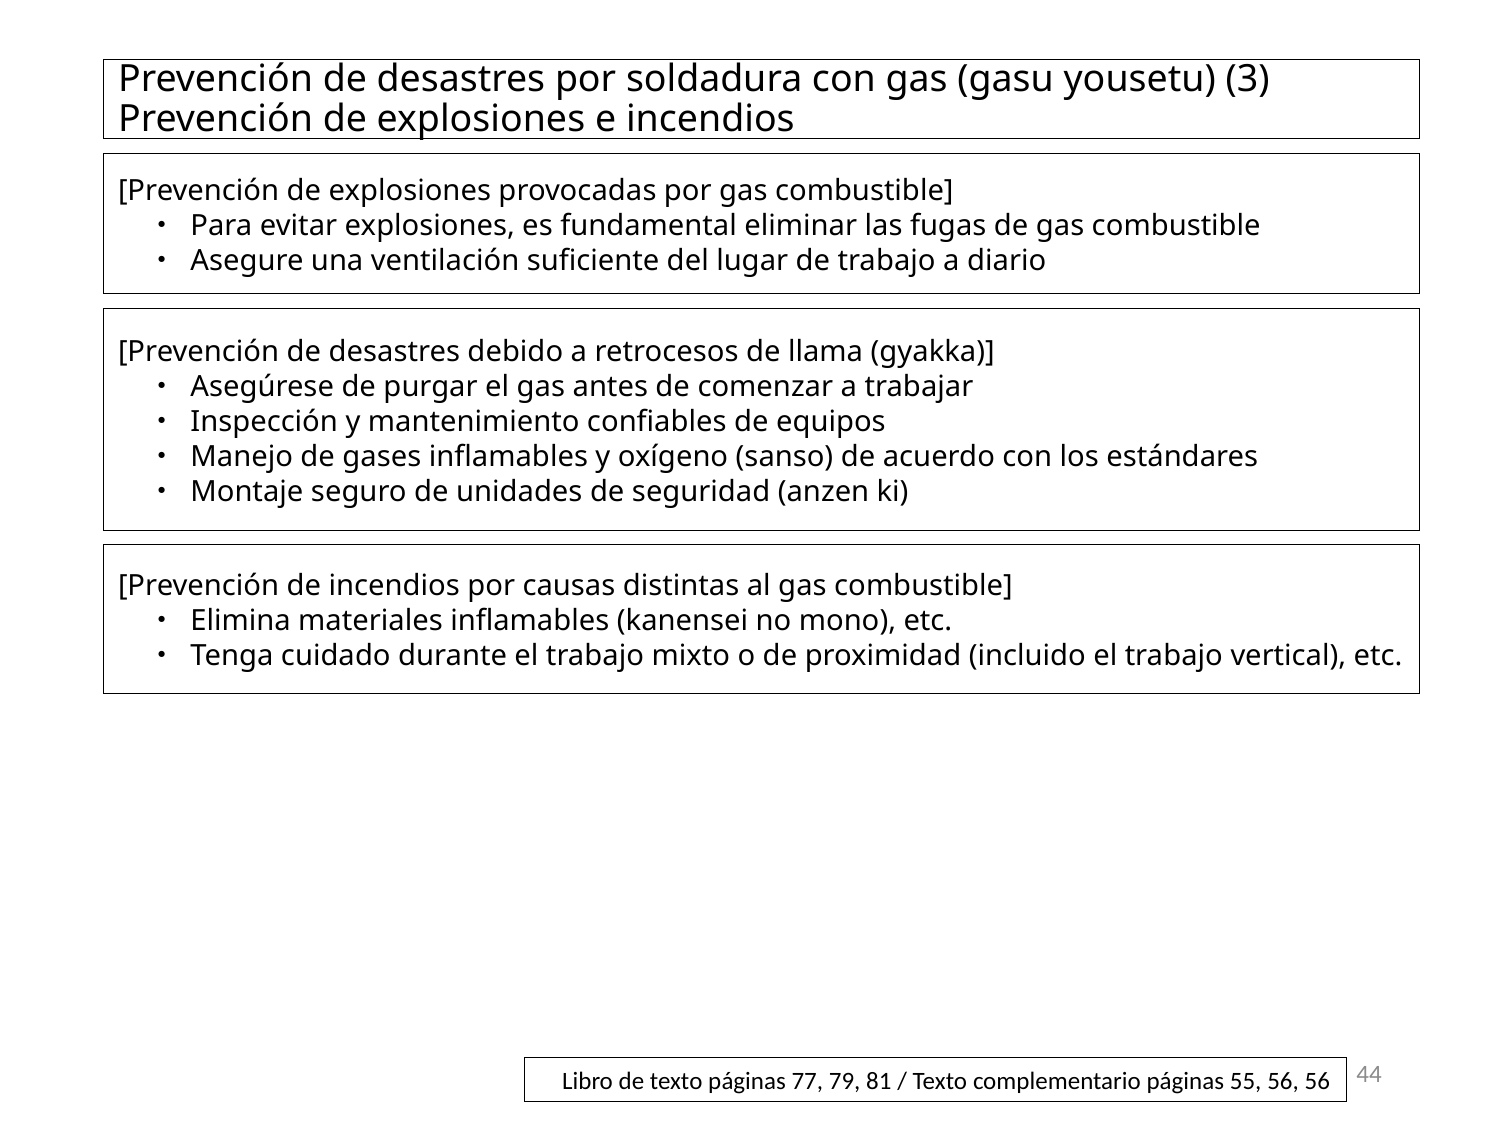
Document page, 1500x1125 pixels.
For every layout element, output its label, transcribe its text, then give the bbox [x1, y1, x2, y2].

title Prevención de desastres por soldadura con gas (gasu yousetu) (3) Prevención de explosiones e incendios [103, 59, 1420, 139]
slide_number 44 [1059, 1042, 1397, 1103]
text_box [Prevención de desastres debido a retrocesos de llama (gyakka)] ・ Asegúrese de purgar el gas antes de comenzar a trabajar ・ Inspección y mantenimiento confiables de equipos ・ Manejo de gases inflamables y oxígeno (sanso) de acuerdo con los estándares ・ Montaje seguro de unidades de seguridad (anzen ki) [103, 308, 1420, 531]
text_box [Prevención de incendios por causas distintas al gas combustible] ・ Elimina materiales inflamables (kanensei no mono), etc. ・ Tenga cuidado durante el trabajo mixto o de proximidad (incluido el trabajo vertical), etc. [103, 544, 1420, 694]
text_box Libro de texto páginas 77, 79, 81 / Texto complementario páginas 55, 56, 56 [524, 1057, 1059, 1102]
text_box [Prevención de explosiones provocadas por gas combustible] ・ Para evitar explosiones, es fundamental eliminar las fugas de gas combustible ・ Asegure una ventilación suficiente del lugar de trabajo a diario [103, 153, 1420, 294]
